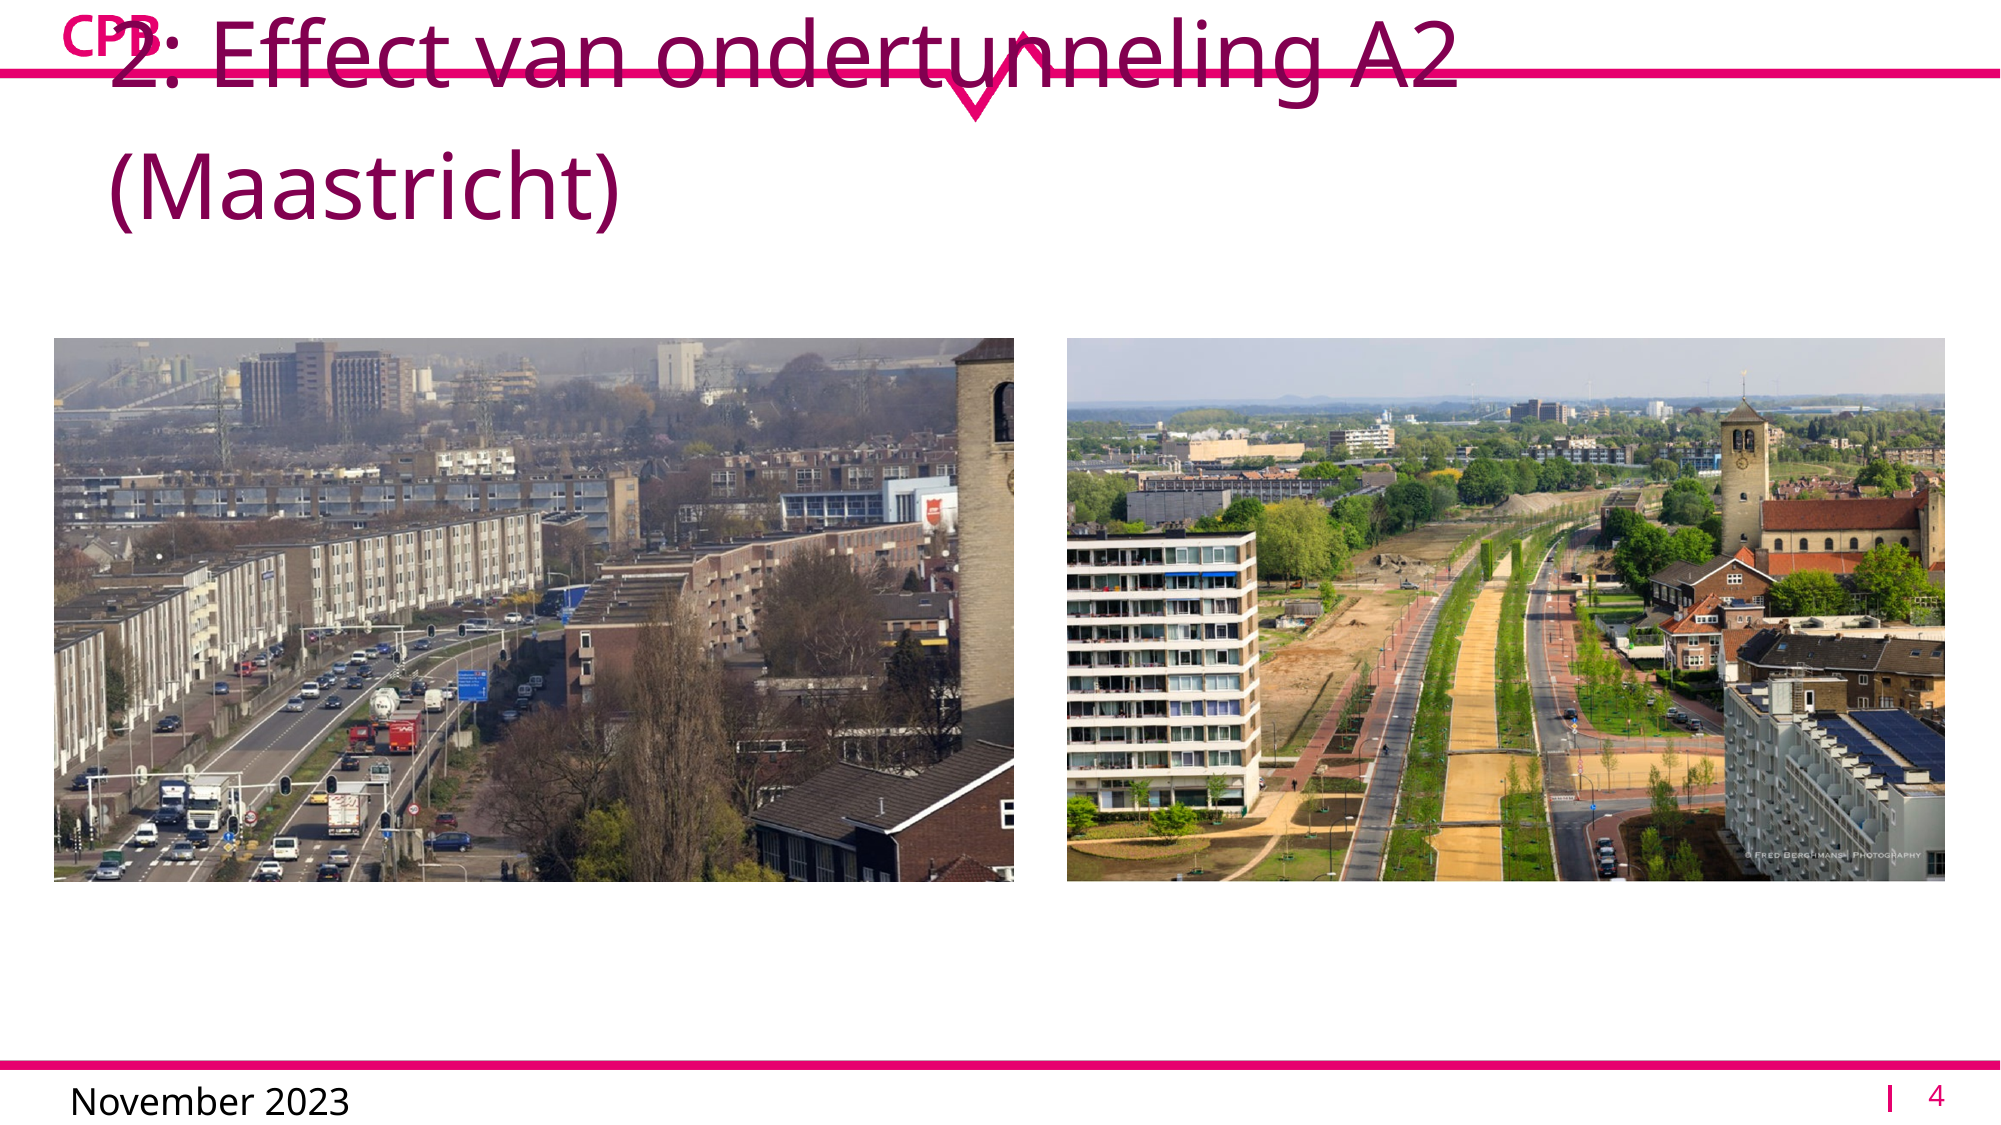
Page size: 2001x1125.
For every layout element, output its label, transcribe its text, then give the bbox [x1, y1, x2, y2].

picture [0, 0, 2001, 1125]
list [1067, 338, 1945, 882]
slide_number 4 [1860, 1069, 1945, 1125]
title 2: Effect van ondertunneling A2 (Maastricht) [108, 119, 1892, 238]
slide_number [54, 1070, 457, 1125]
